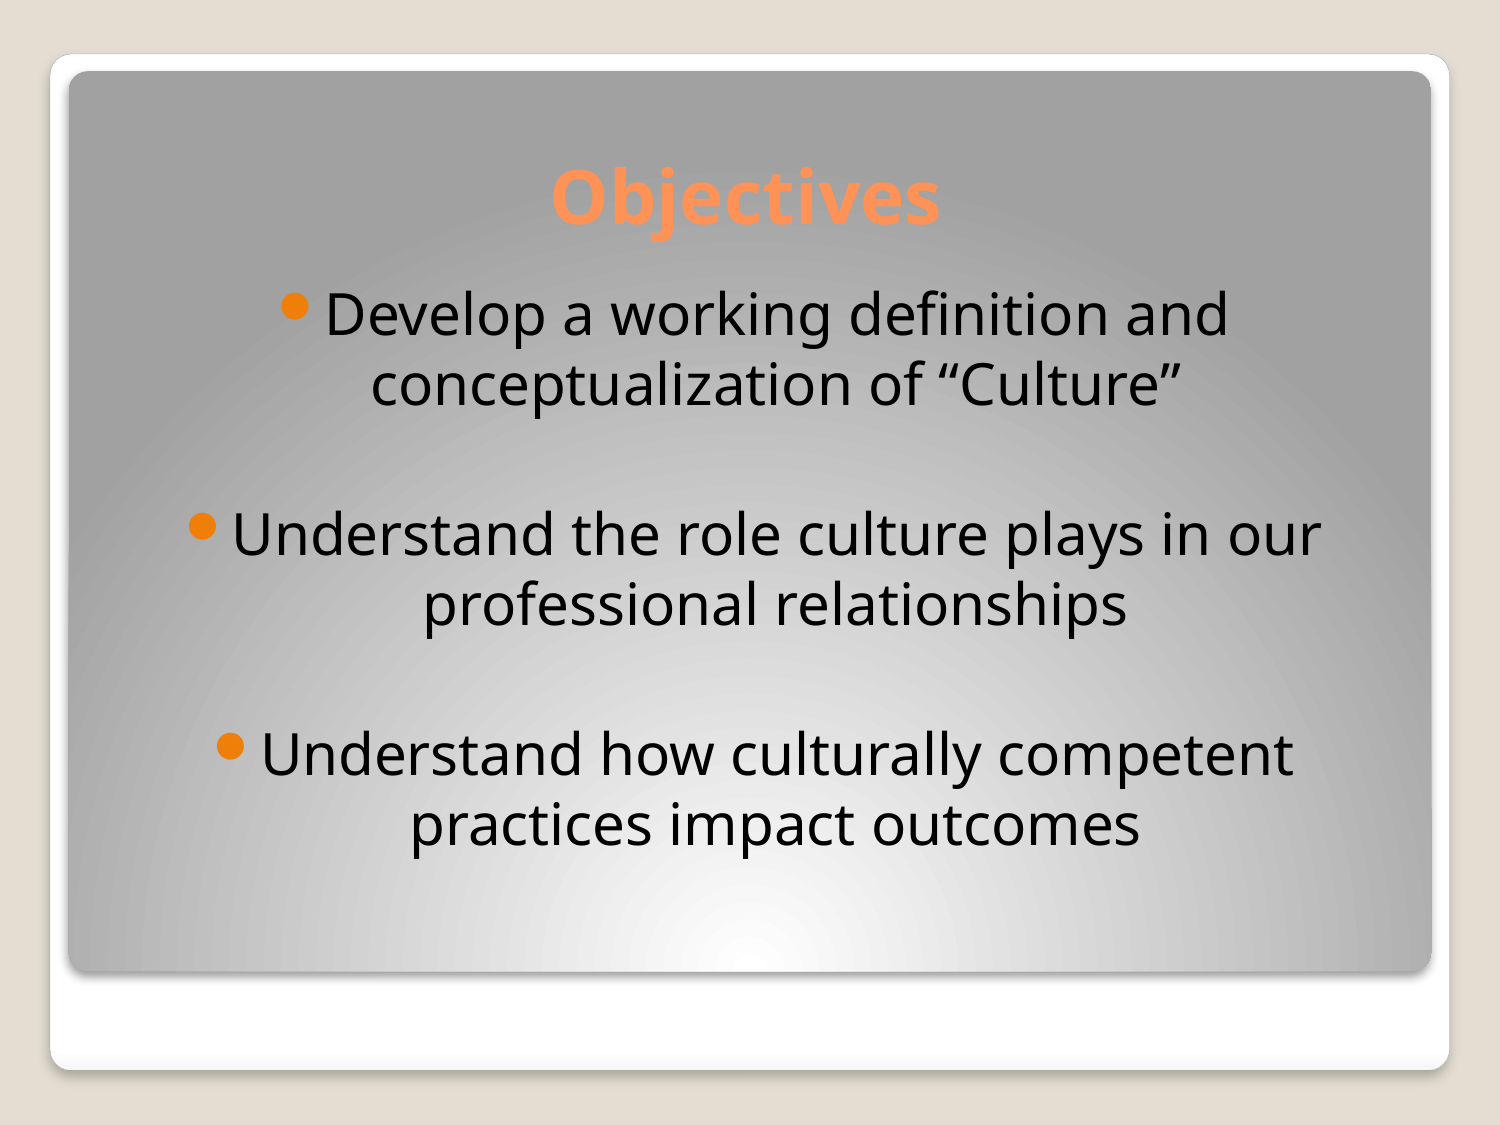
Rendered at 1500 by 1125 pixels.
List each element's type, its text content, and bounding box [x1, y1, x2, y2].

title Objectives [75, 75, 1418, 248]
list Develop a working definition and conceptualization of “Culture” Understand the role culture plays in our professional relationships Understand how culturally competent practices impact outcomes [75, 262, 1418, 950]
